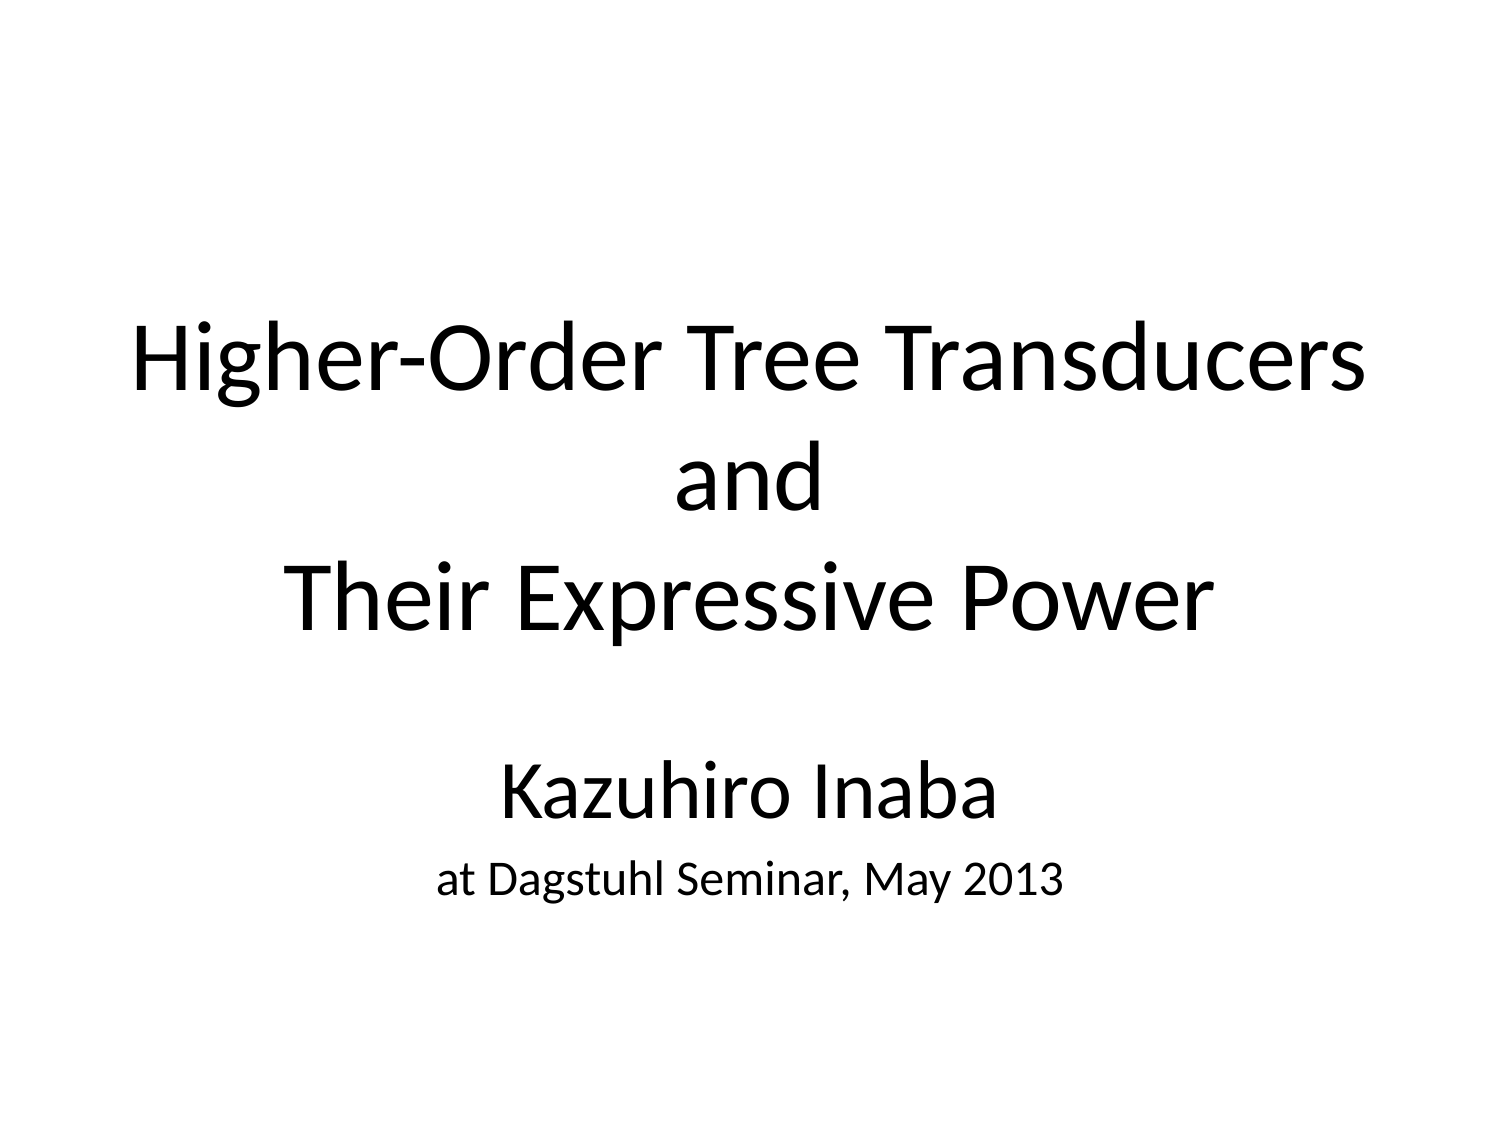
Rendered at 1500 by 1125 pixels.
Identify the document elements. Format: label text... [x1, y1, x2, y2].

title Higher-Order Tree Transducers and Their Expressive Power [112, 349, 1388, 591]
subtitle Kazuhiro Inaba at Dagstuhl Seminar, May 2013 [225, 727, 1275, 925]
